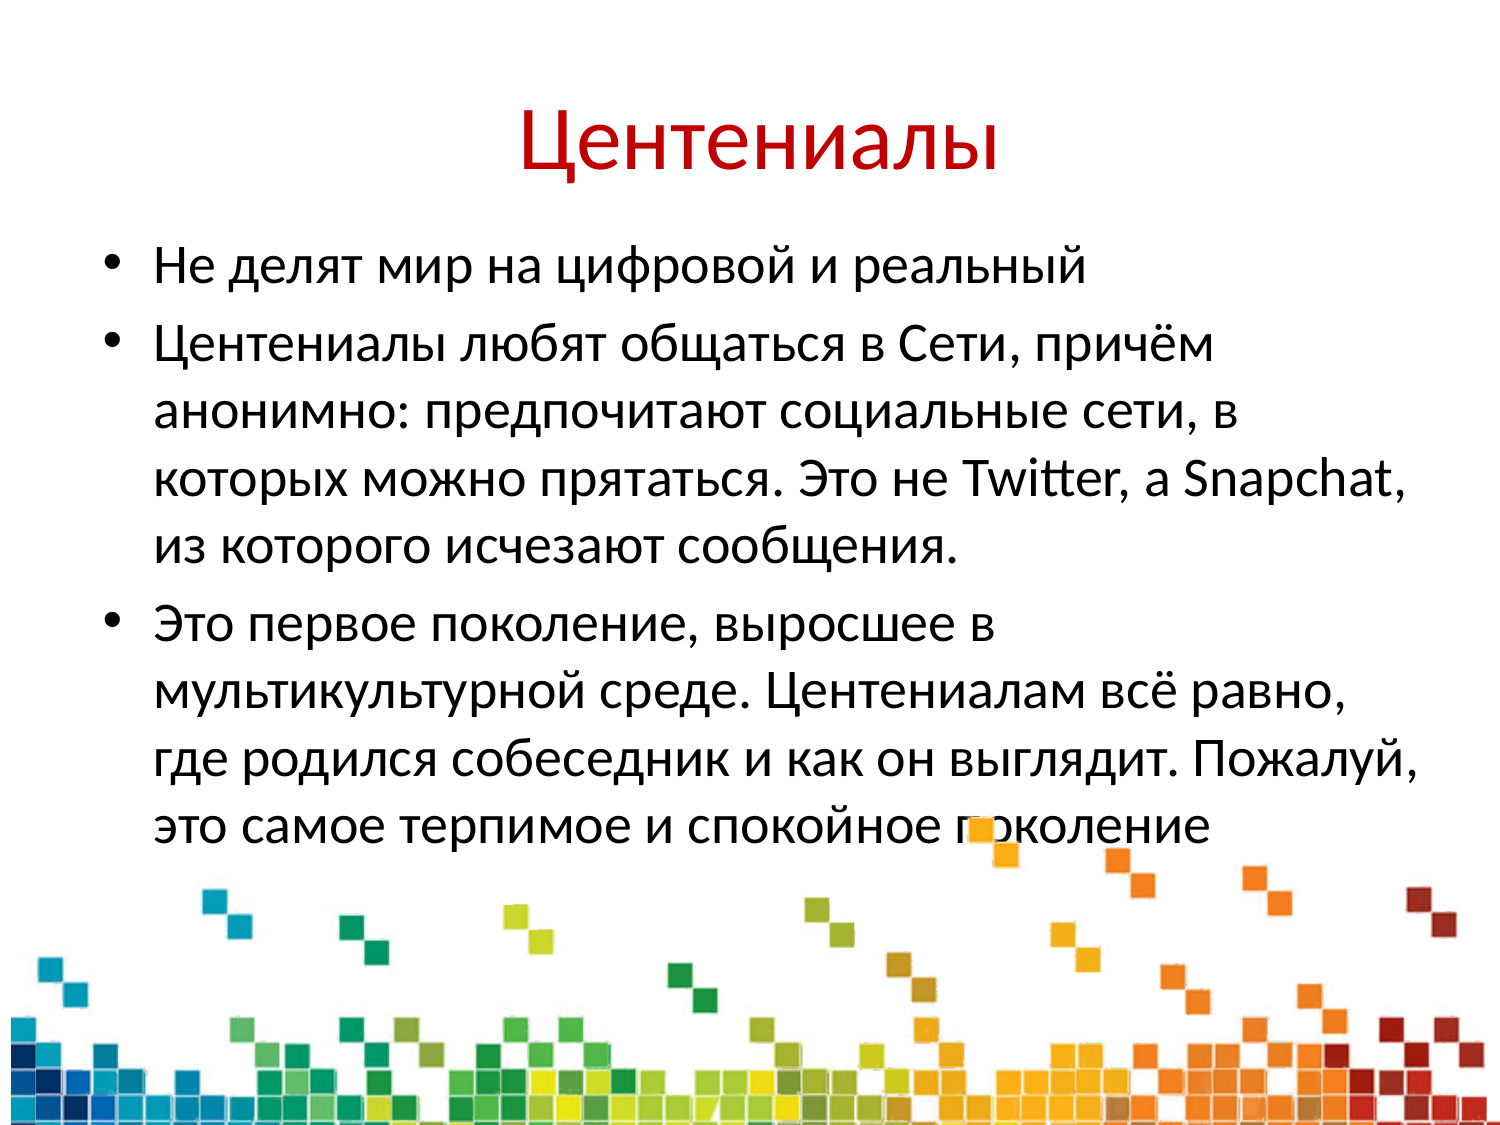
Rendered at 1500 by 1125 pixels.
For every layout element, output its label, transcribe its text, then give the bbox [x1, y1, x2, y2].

picture [0, 790, 1500, 1125]
title Центениалы [53, 45, 1425, 220]
list Не делят мир на цифровой и реальный Центениалы любят общаться в Сети, причём анонимно: предпочитают социальные сети, в которых можно прятаться. Это не Twitter, а Snapchat, из которого исчезают сообщения. Это первое поколение, выросшее в мультикультурной среде. Центениалам всё равно, где родился собеседник и как он выглядит. Пожалуй, это самое терпимое и спокойное поколение [87, 219, 1436, 789]
